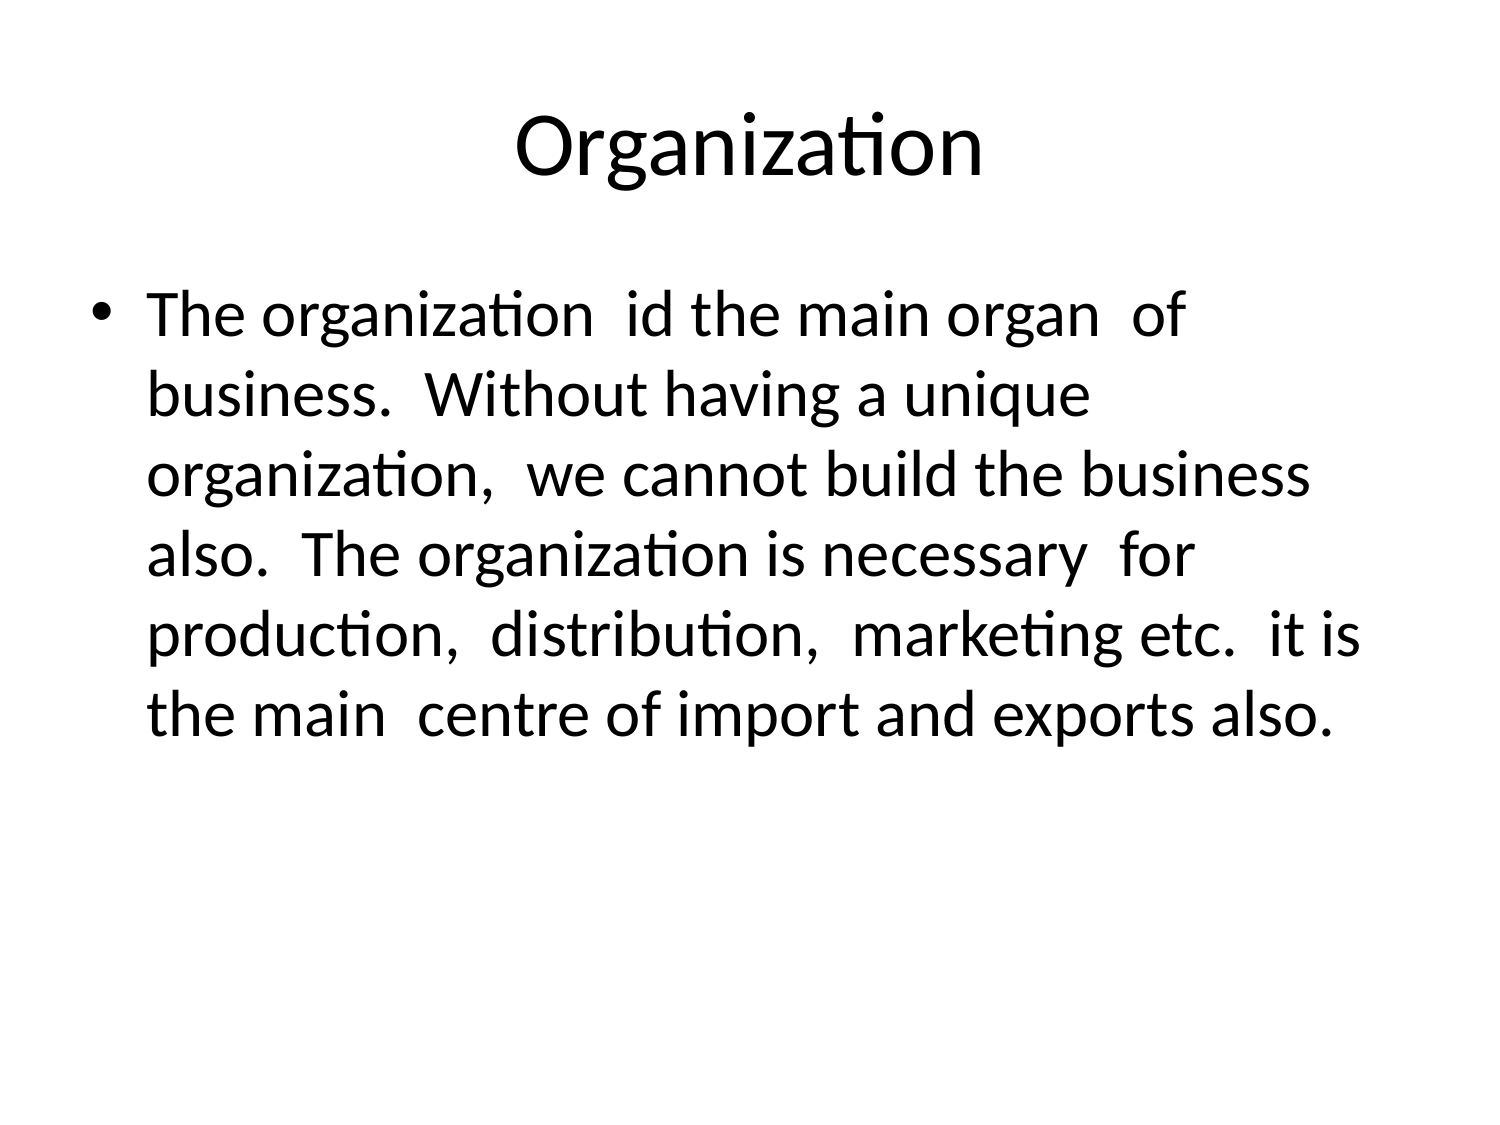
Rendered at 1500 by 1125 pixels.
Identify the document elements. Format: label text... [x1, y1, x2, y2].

title Organization [75, 45, 1425, 233]
list The organization id the main organ of business. Without having a unique organization, we cannot build the business also. The organization is necessary for production, distribution, marketing etc. it is the main centre of import and exports also. [75, 262, 1425, 1005]
